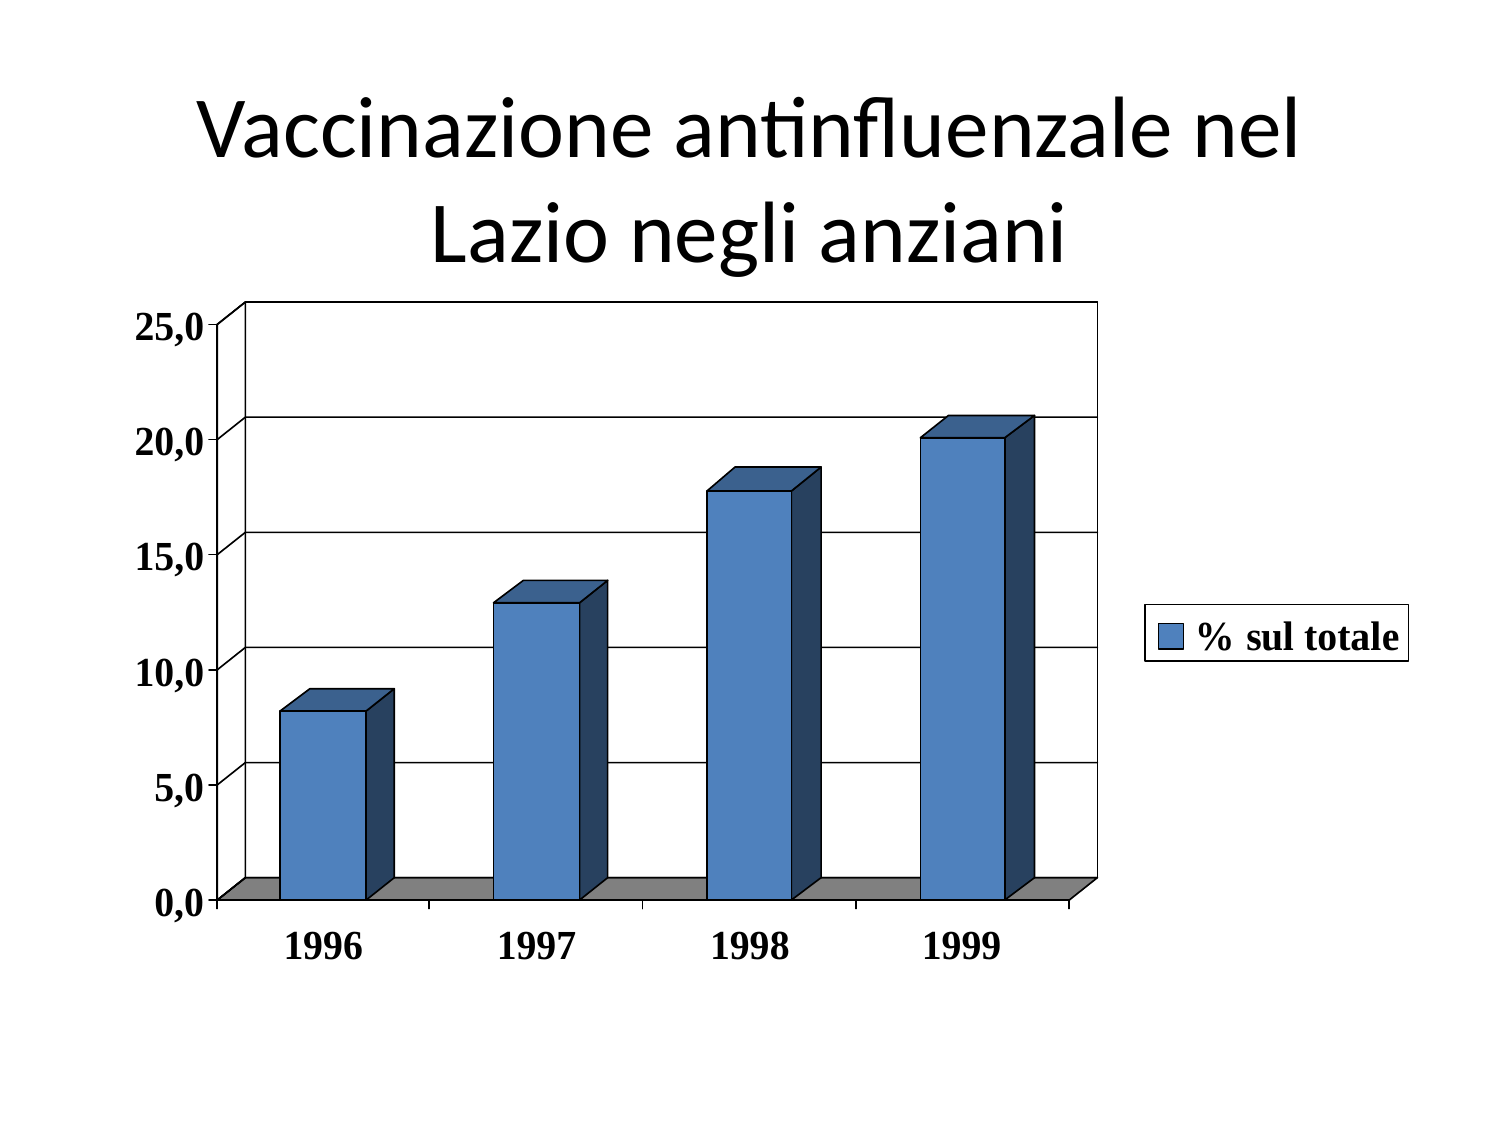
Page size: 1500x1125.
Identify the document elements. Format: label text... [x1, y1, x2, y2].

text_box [74, 262, 1426, 1006]
title Vaccinazione antinfluenzale nel Lazio negli anziani [112, 62, 1388, 260]
